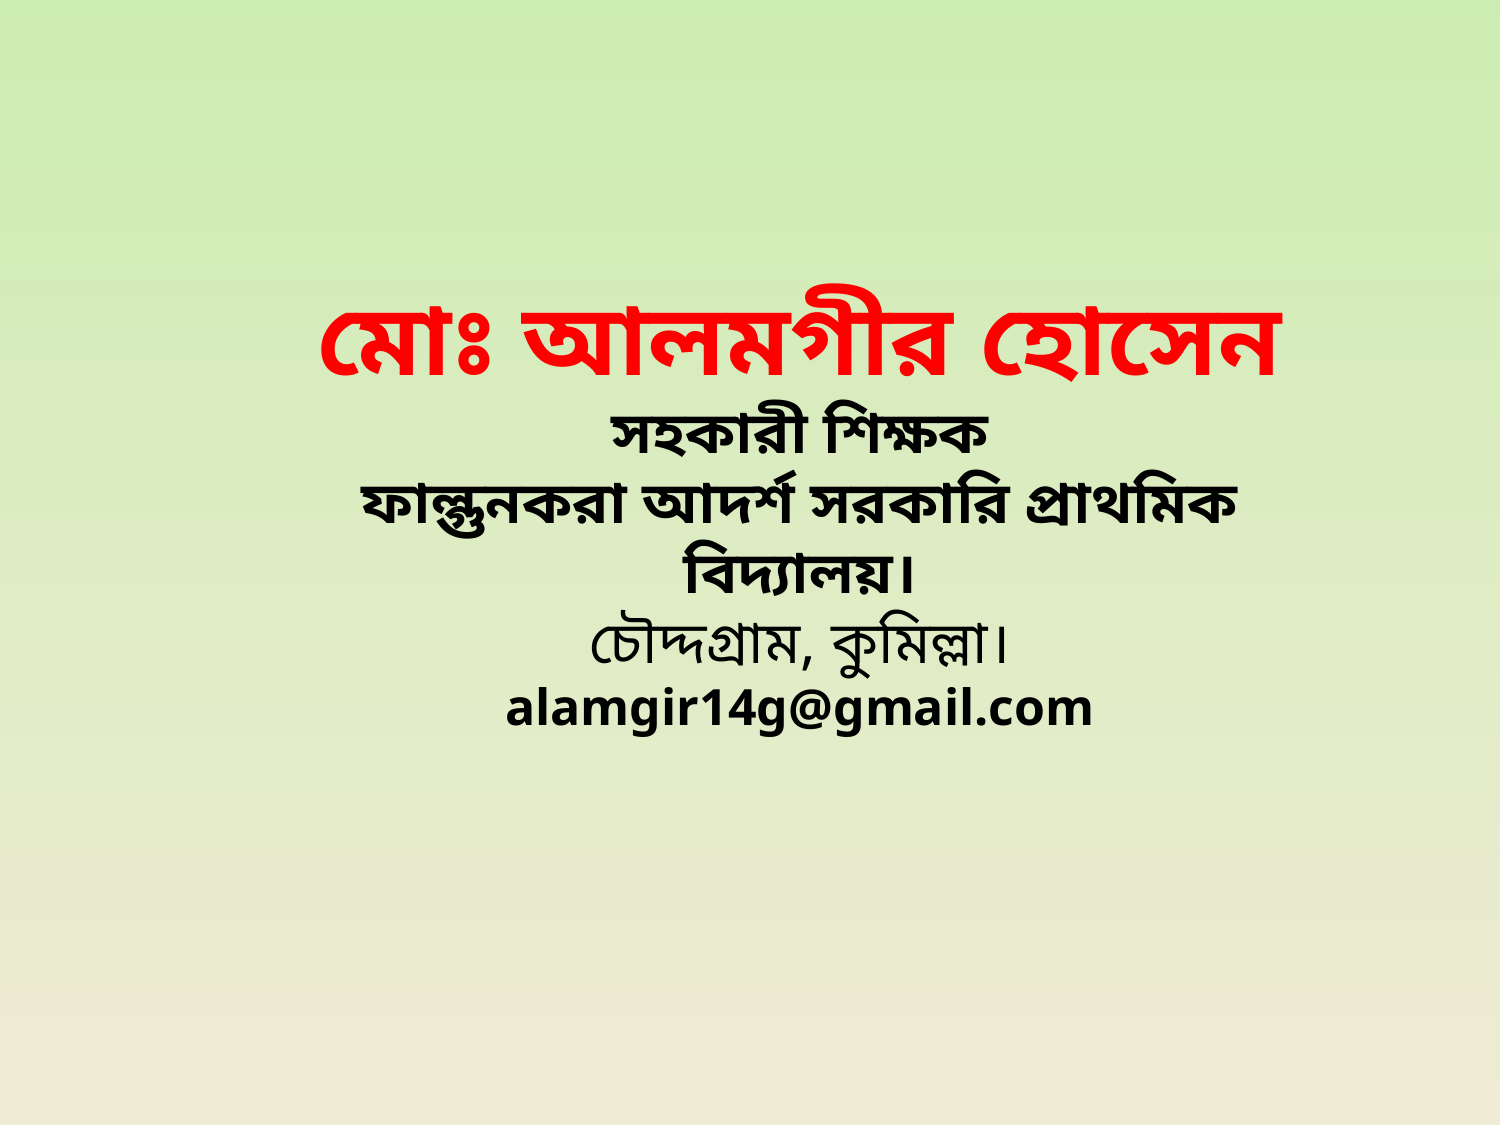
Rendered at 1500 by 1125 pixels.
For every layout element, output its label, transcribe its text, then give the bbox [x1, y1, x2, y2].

text_box মোঃ আলমগীর হোসেন সহকারী শিক্ষক ফাল্গুনকরা আদর্শ সরকারি প্রাথমিক বিদ্যালয়। চৌদ্দগ্রাম, কুমিল্লা। alamgir14g@gmail.com [237, 267, 1363, 803]
